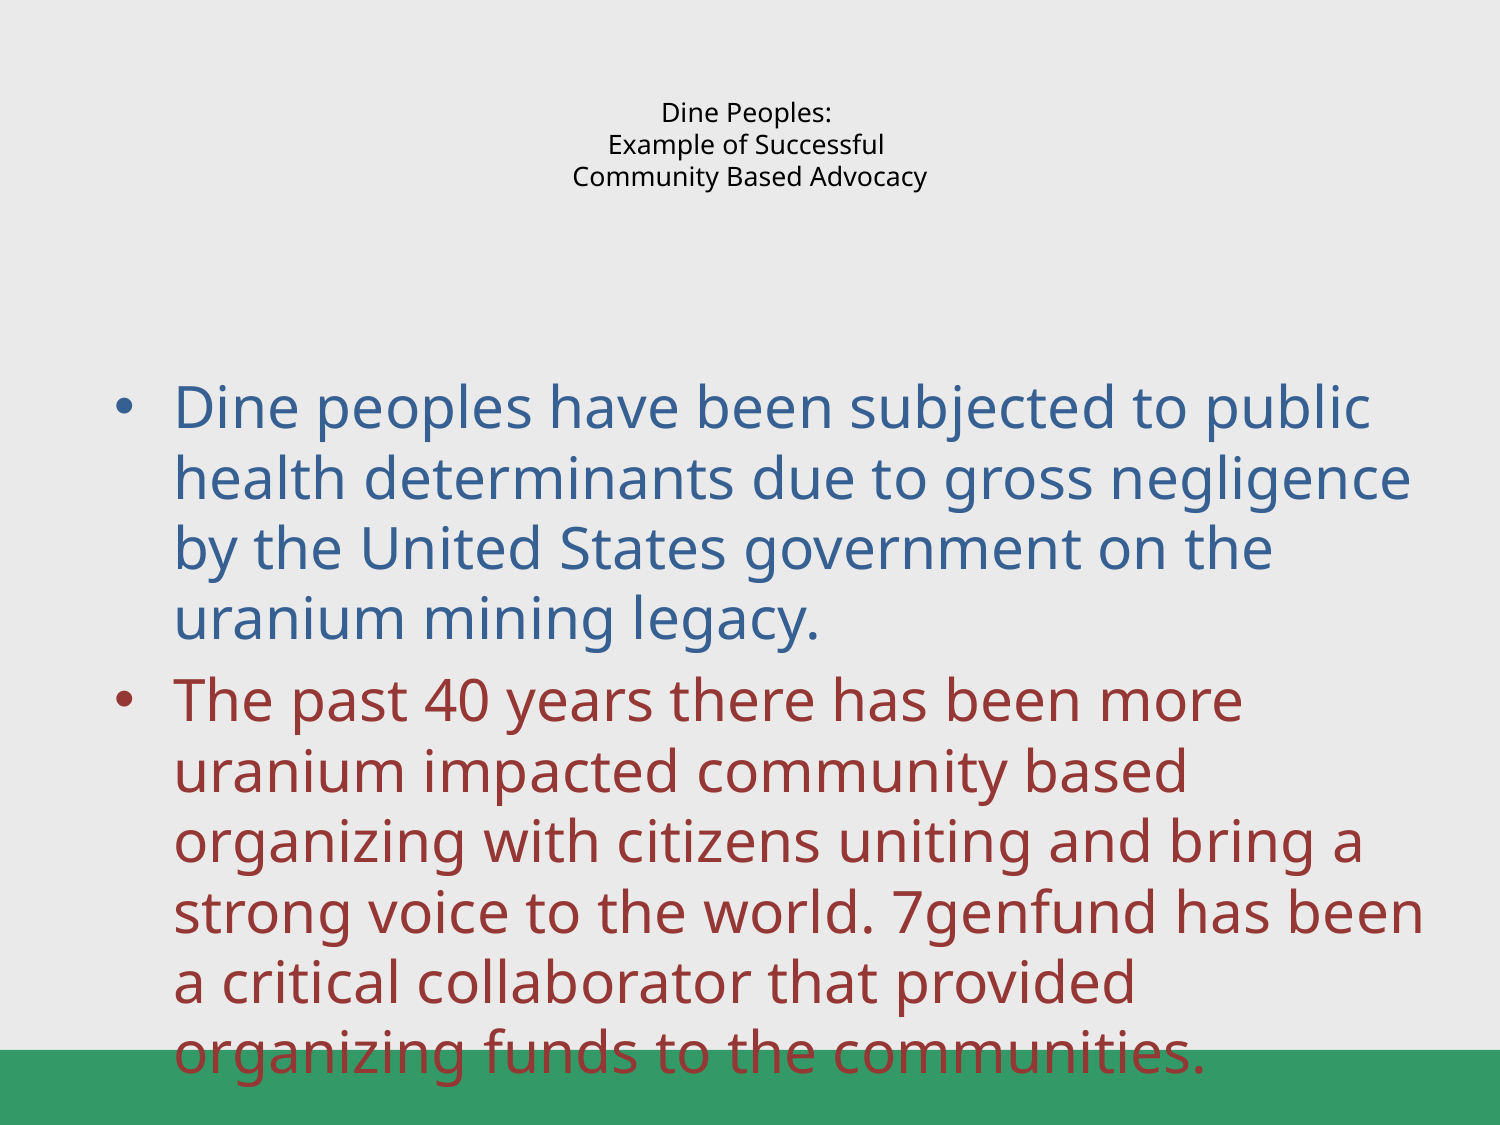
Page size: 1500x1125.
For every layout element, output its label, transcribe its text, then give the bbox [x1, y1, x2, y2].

list Dine peoples have been subjected to public health determinants due to gross negligence by the United States government on the uranium mining legacy. The past 40 years there has been more uranium impacted community based organizing with citizens uniting and bring a strong voice to the world. 7genfund has been a critical collaborator that provided organizing funds to the communities. [99, 362, 1450, 1105]
title Dine Peoples: Example of Successful Community Based Advocacy [75, 87, 1425, 200]
